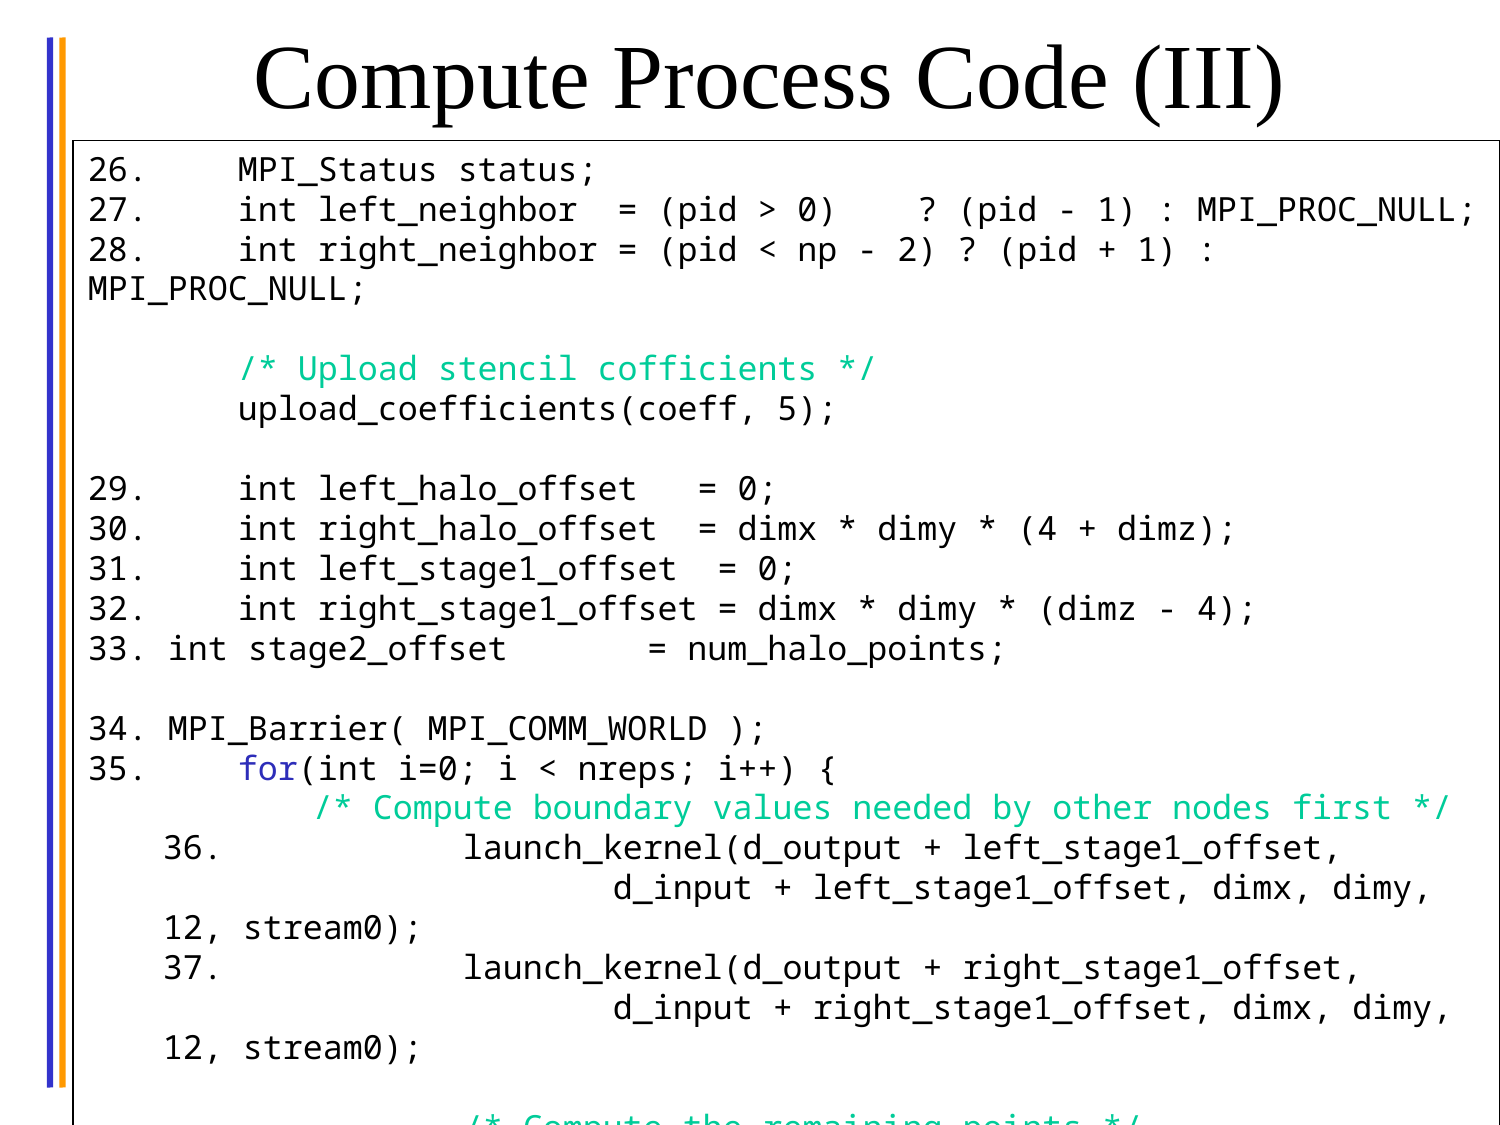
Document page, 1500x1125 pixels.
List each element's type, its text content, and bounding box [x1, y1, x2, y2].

title Compute Process Code (III) [120, 4, 1421, 140]
text_box 26. MPI_Status status; 27. int left_neighbor = (pid > 0) ? (pid - 1) : MPI_PROC_NULL; 28. int right_neighbor = (pid < np - 2) ? (pid + 1) : MPI_PROC_NULL; /* Upload stencil cofficients */ upload_coefficients(coeff, 5); 29. int left_halo_offset = 0; 30. int right_halo_offset = dimx * dimy * (4 + dimz); 31. int left_stage1_offset = 0; 32. int right_stage1_offset = dimx * dimy * (dimz - 4); 33. int stage2_offset = num_halo_points; 34. MPI_Barrier( MPI_COMM_WORLD ); 35. for(int i=0; i < nreps; i++) { /* Compute boundary values needed by other nodes first */ 36. launch_kernel(d_output + left_stage1_offset, d_input + left_stage1_offset, dimx, dimy, 12, stream0); 37. launch_kernel(d_output + right_stage1_offset, d_input + right_stage1_offset, dimx, dimy, 12, stream0); /* Compute the remaining points */ 38. launch_kernel(d_output + stage2_offset, d_input + stage2_offset, dimx, dimy, dimz, stream1); [73, 140, 1500, 1125]
